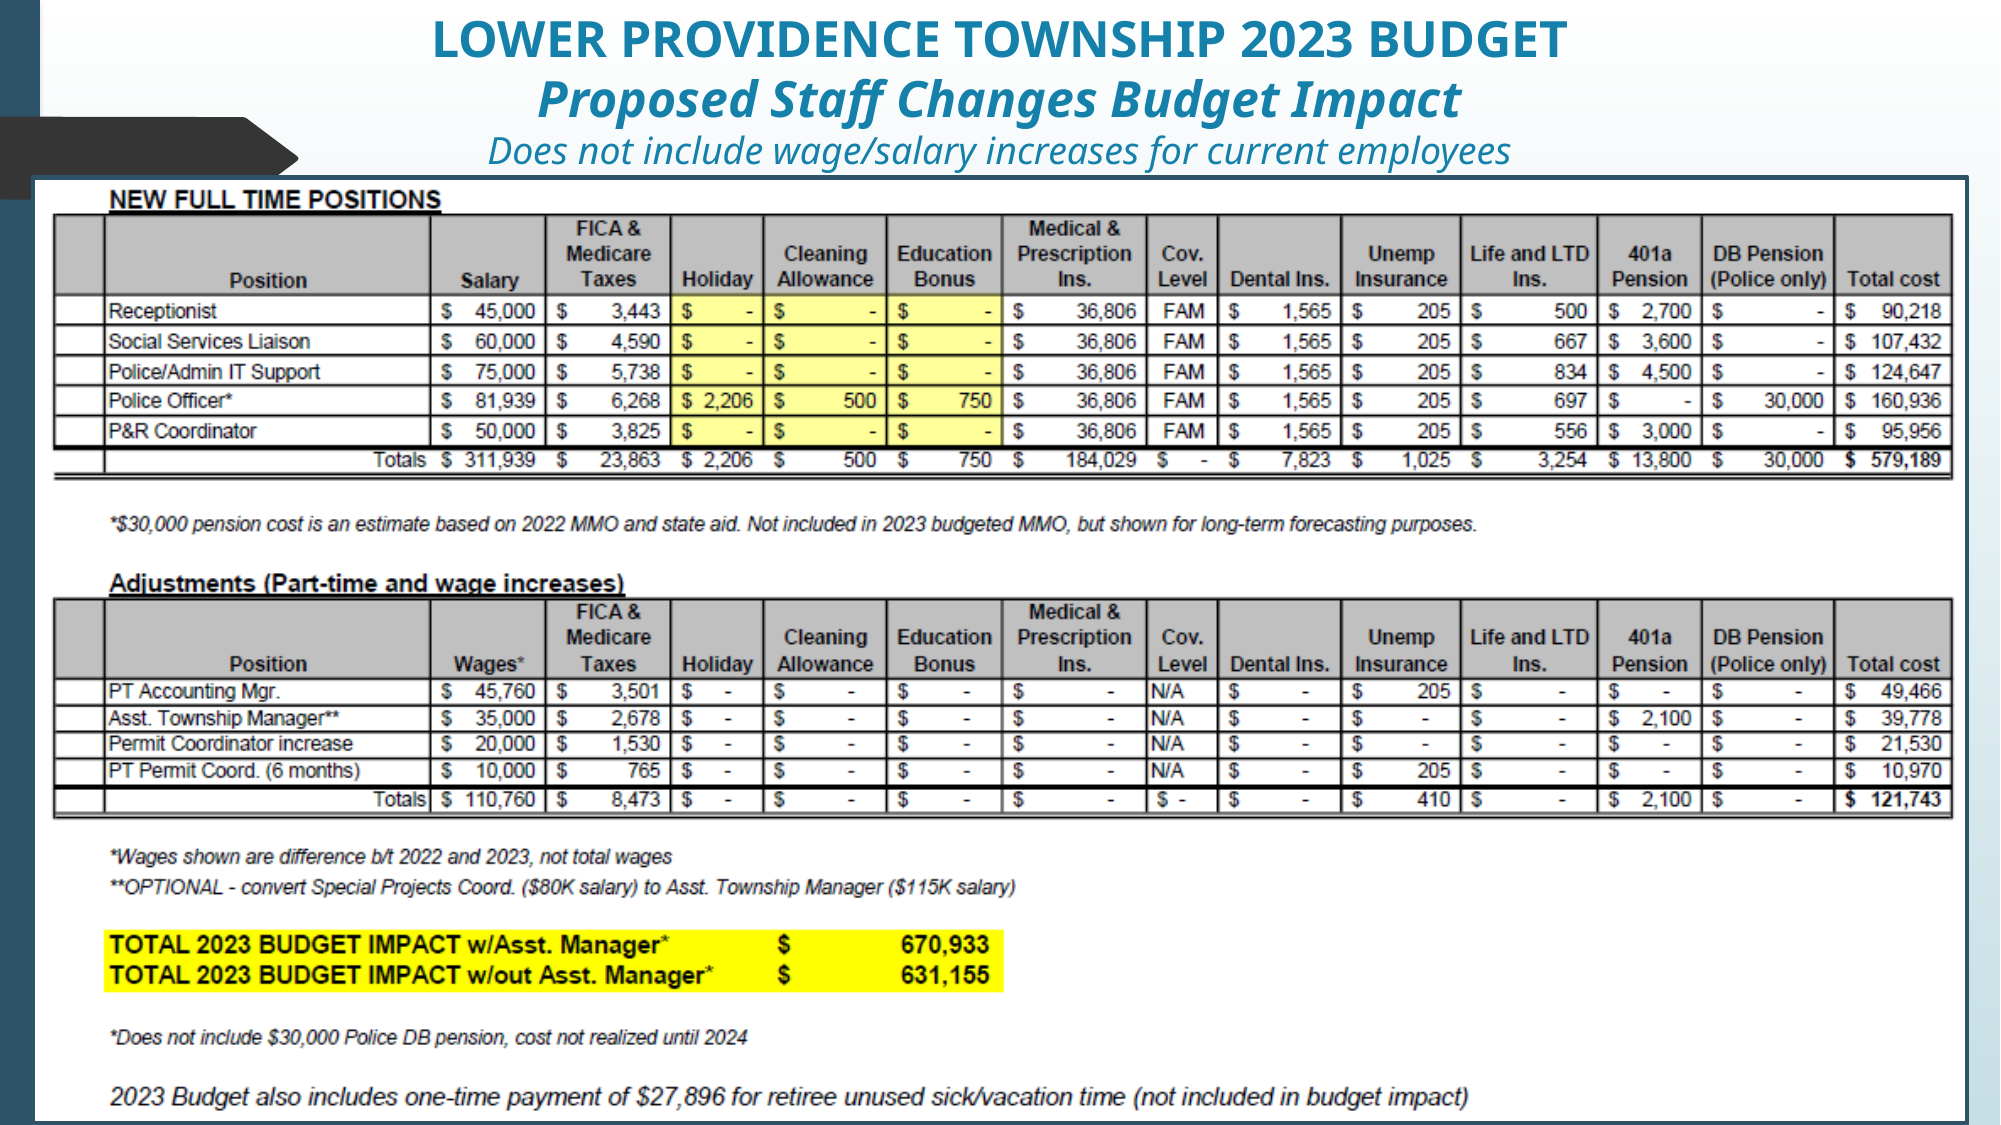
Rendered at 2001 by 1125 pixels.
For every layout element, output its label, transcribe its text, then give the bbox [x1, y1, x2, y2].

text_box LOWER PROVIDENCE TOWNSHIP 2023 BUDGET Proposed Staff Changes Budget Impact Does not include wage/salary increases for current employees [268, 0, 1732, 175]
picture [34, 179, 1965, 1122]
